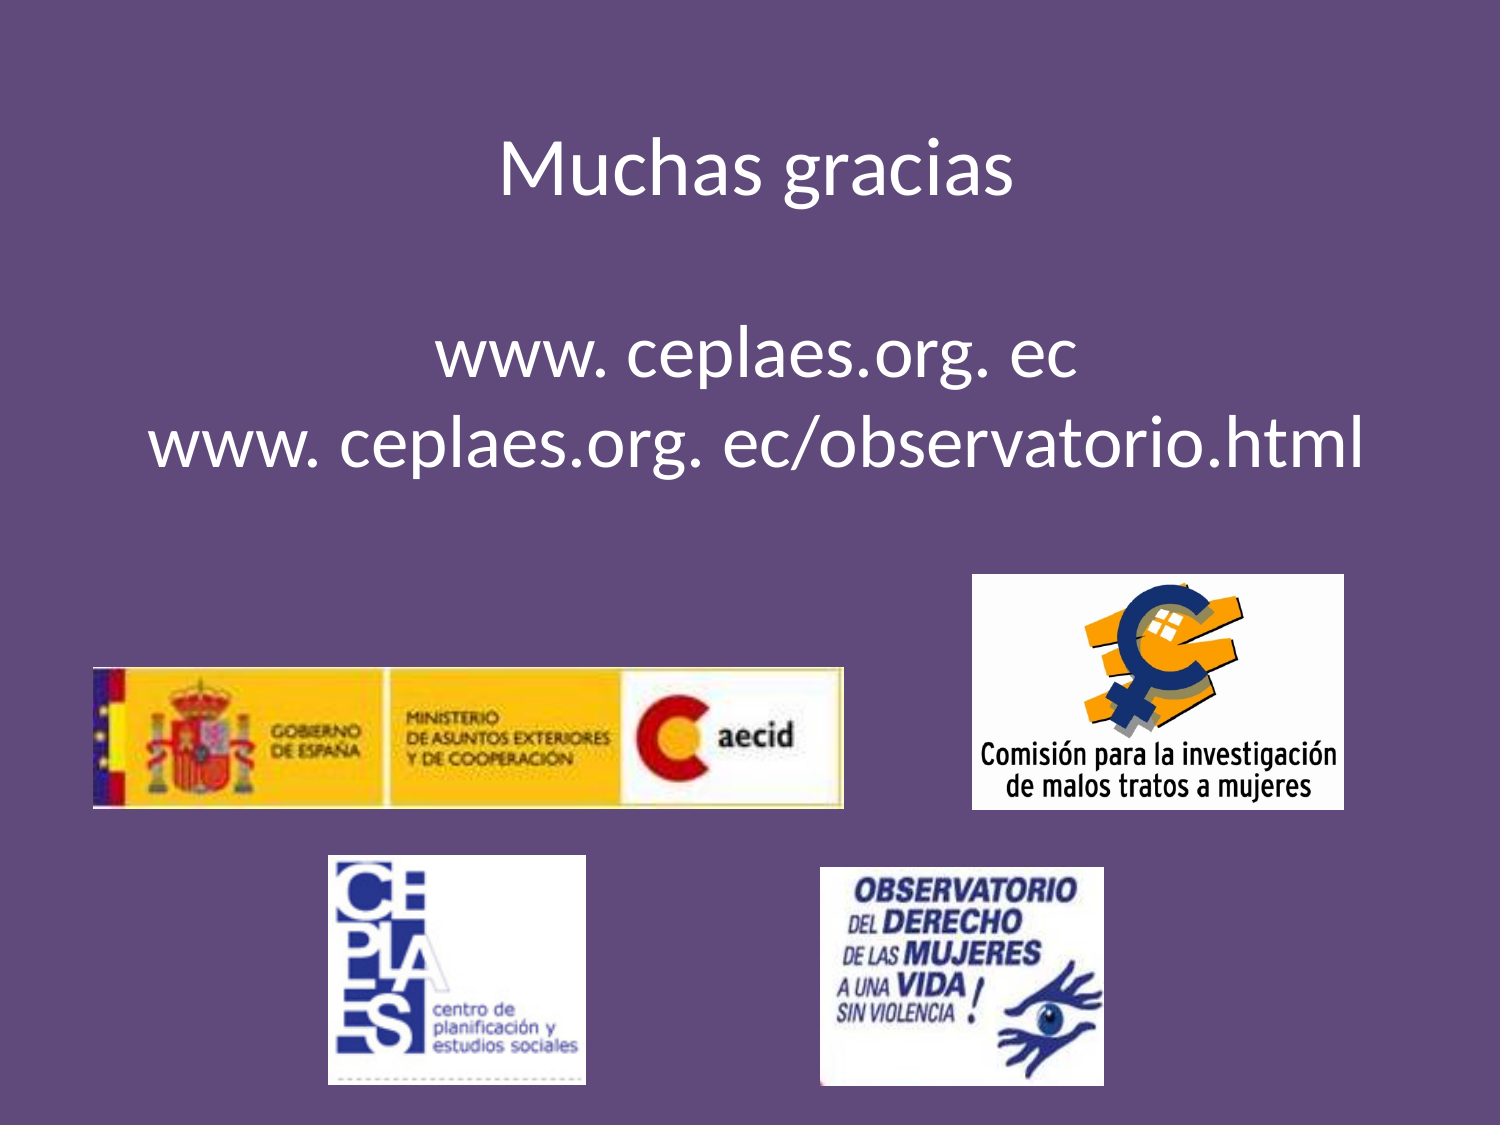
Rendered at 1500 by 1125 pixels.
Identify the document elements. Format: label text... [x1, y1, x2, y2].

picture [972, 573, 1344, 810]
picture [327, 855, 587, 1085]
picture [93, 667, 844, 809]
picture [820, 866, 1104, 1087]
title Muchas gracias www. ceplaes.org. ec www. ceplaes.org. ec/observatorio.html [81, 210, 1433, 495]
